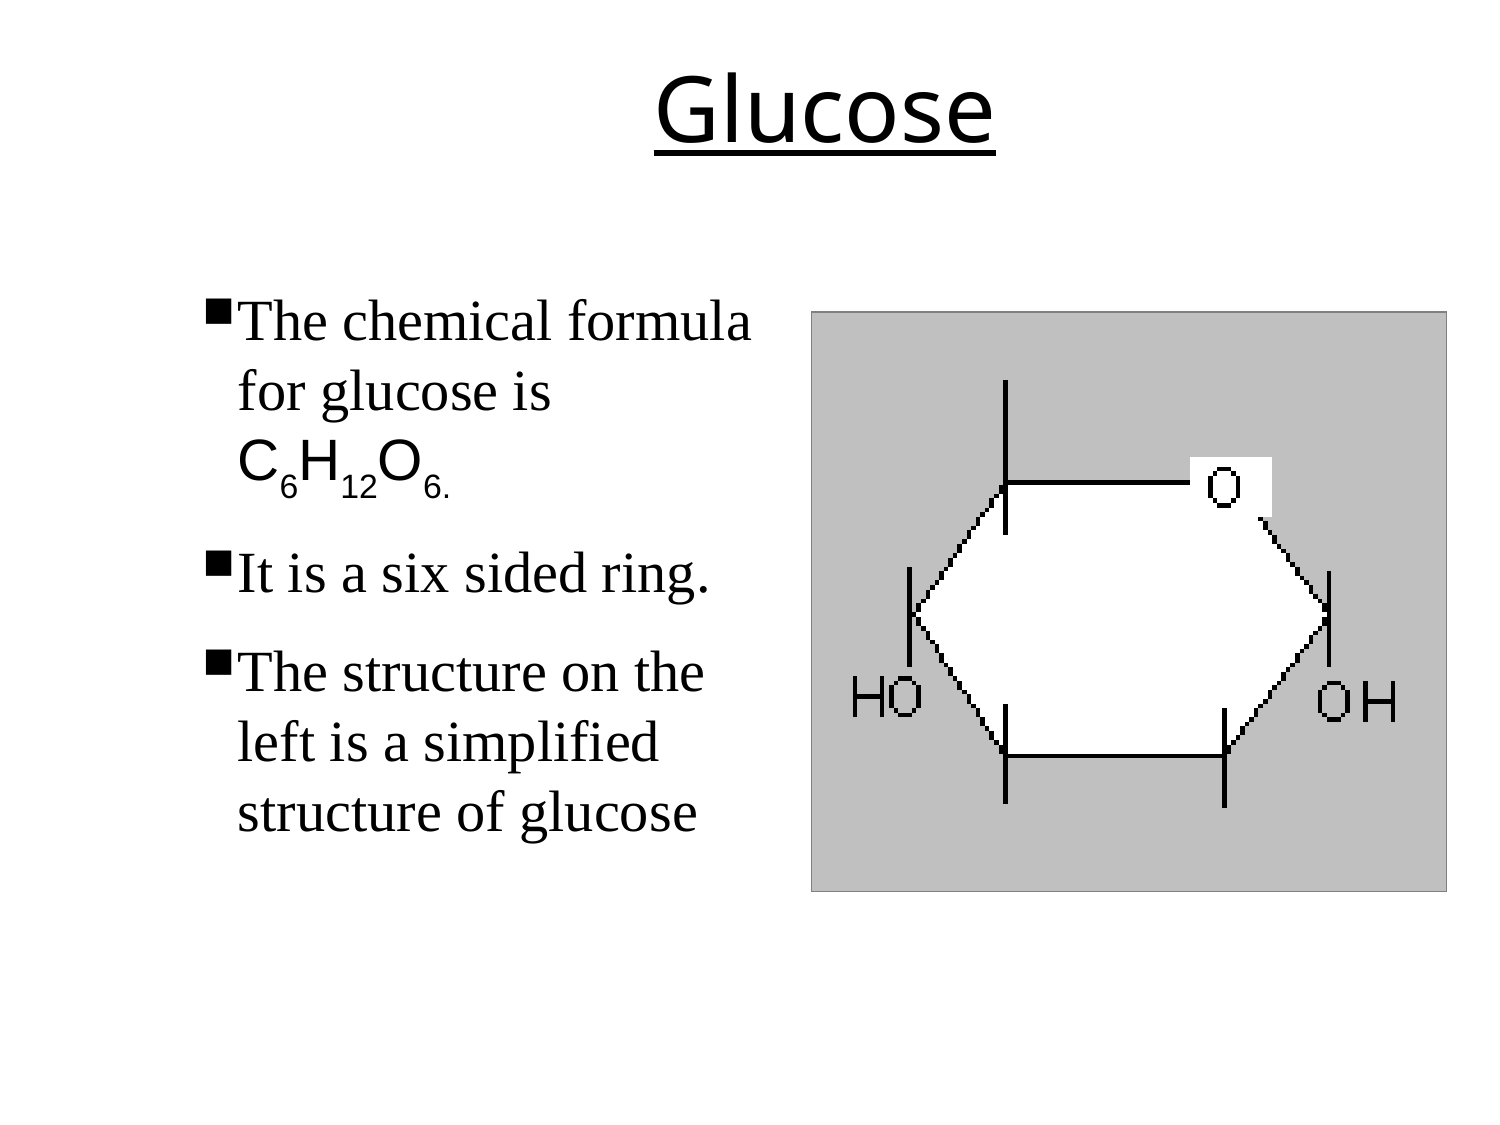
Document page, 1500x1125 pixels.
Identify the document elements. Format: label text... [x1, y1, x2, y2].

title Glucose [187, 37, 1463, 176]
text_box The chemical formula for glucose is C6H12O6. It is a six sided ring. The structure on the left is a simplified structure of glucose [187, 274, 775, 851]
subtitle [812, 312, 1446, 892]
